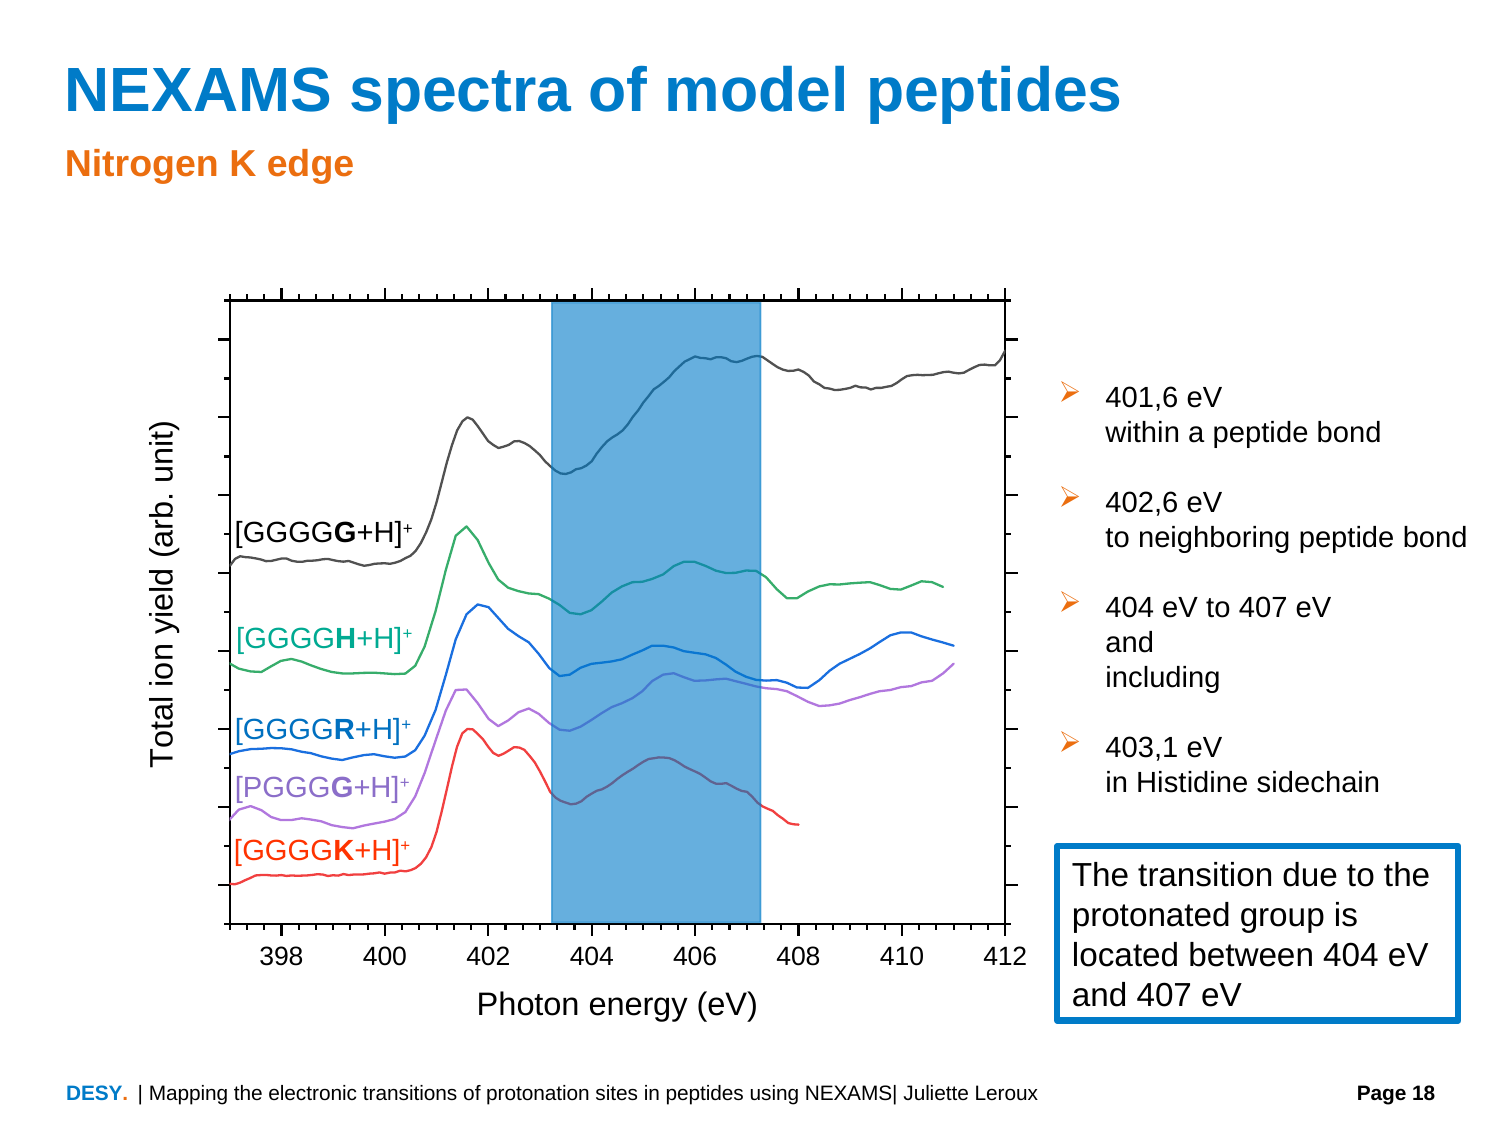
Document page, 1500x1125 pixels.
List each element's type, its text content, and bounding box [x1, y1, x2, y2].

footer | Mapping the electronic transitions of protonation sites in peptides using NEXAMS| Juliette Leroux [137, 1079, 1323, 1111]
picture [26, 199, 1167, 1071]
list Nitrogen K edge [64, 134, 1437, 197]
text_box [551, 302, 1459, 1023]
title NEXAMS spectra of model peptides [64, 57, 1436, 132]
